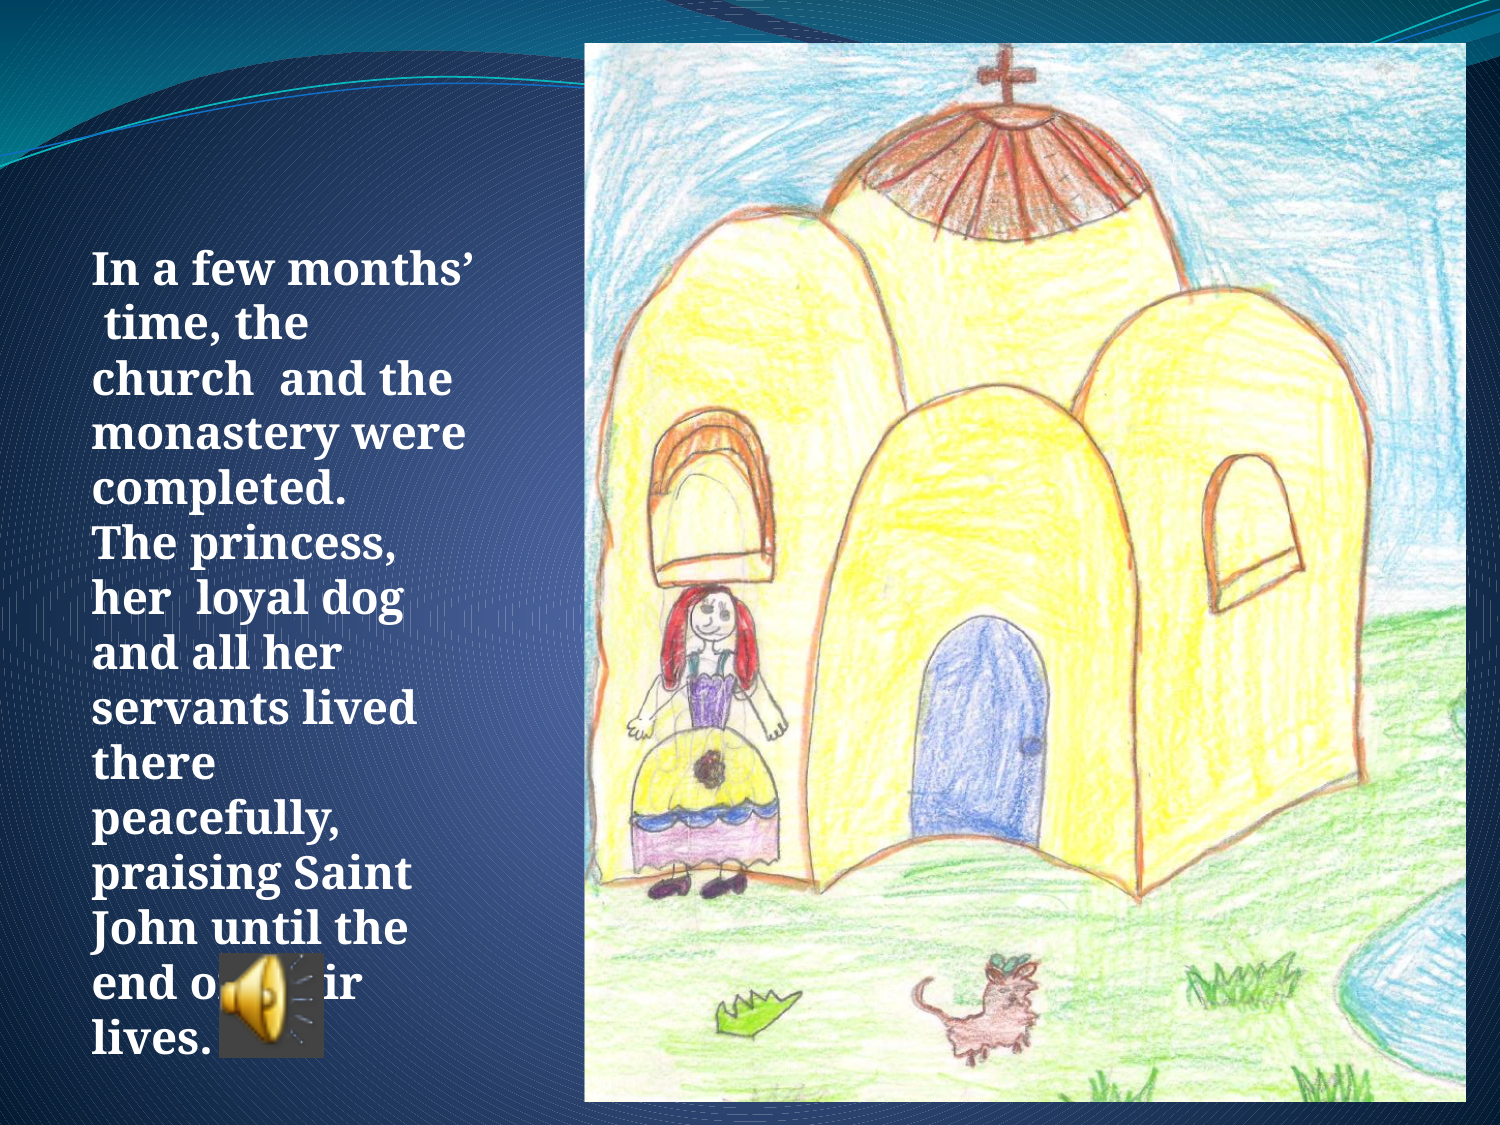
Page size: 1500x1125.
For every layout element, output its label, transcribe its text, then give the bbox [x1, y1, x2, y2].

text_box In a few months’ time, the church and the monastery were completed. The princess, her loyal dog and all her servants lived there peacefully, praising Saint John until the end of their lives. [76, 231, 491, 1072]
picture [218, 951, 325, 1059]
picture [495, 43, 1500, 1013]
picture [585, 1022, 1466, 1102]
